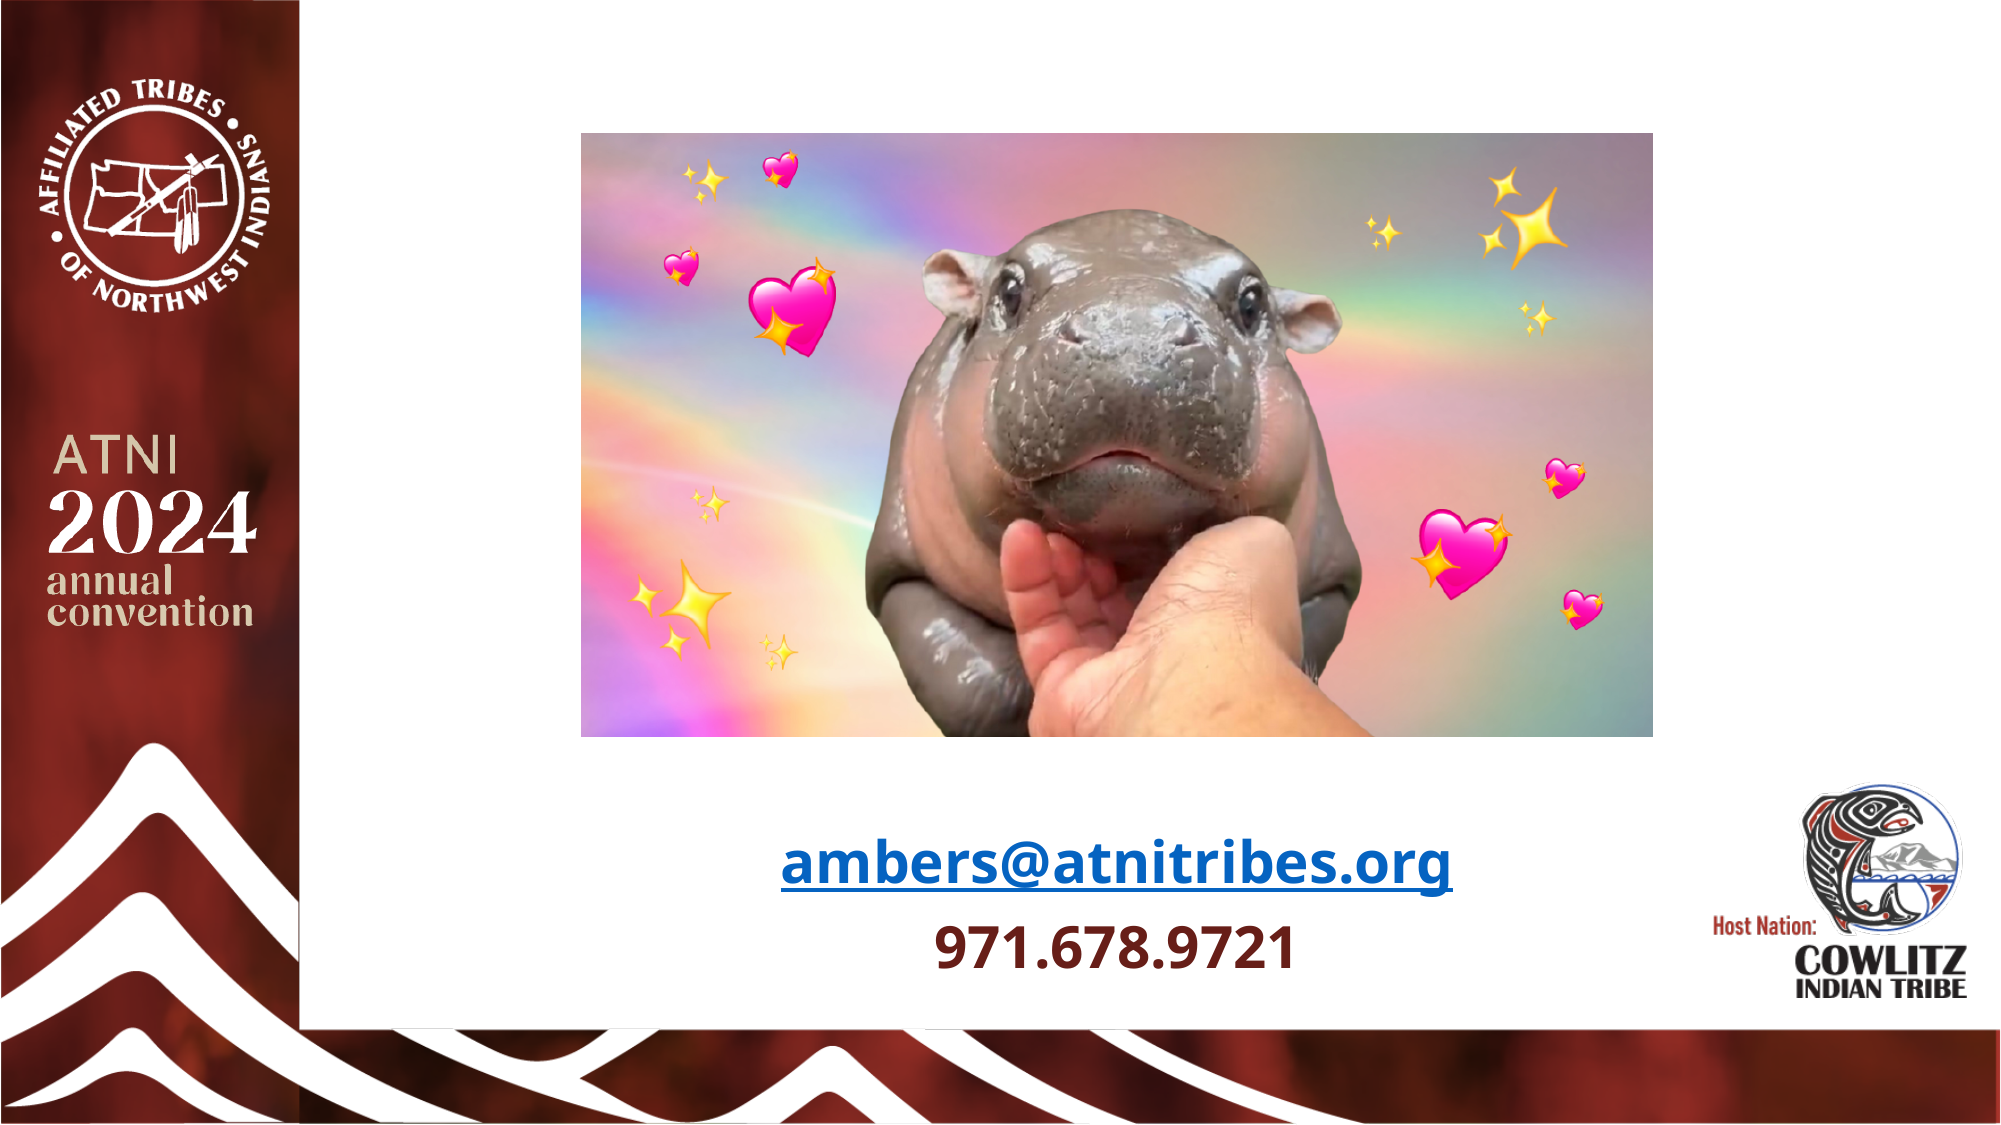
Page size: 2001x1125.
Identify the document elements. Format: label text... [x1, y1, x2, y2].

text_box ambers@atnitribes.org 971.678.9721 [402, 819, 1832, 992]
picture [0, 0, 2001, 1125]
